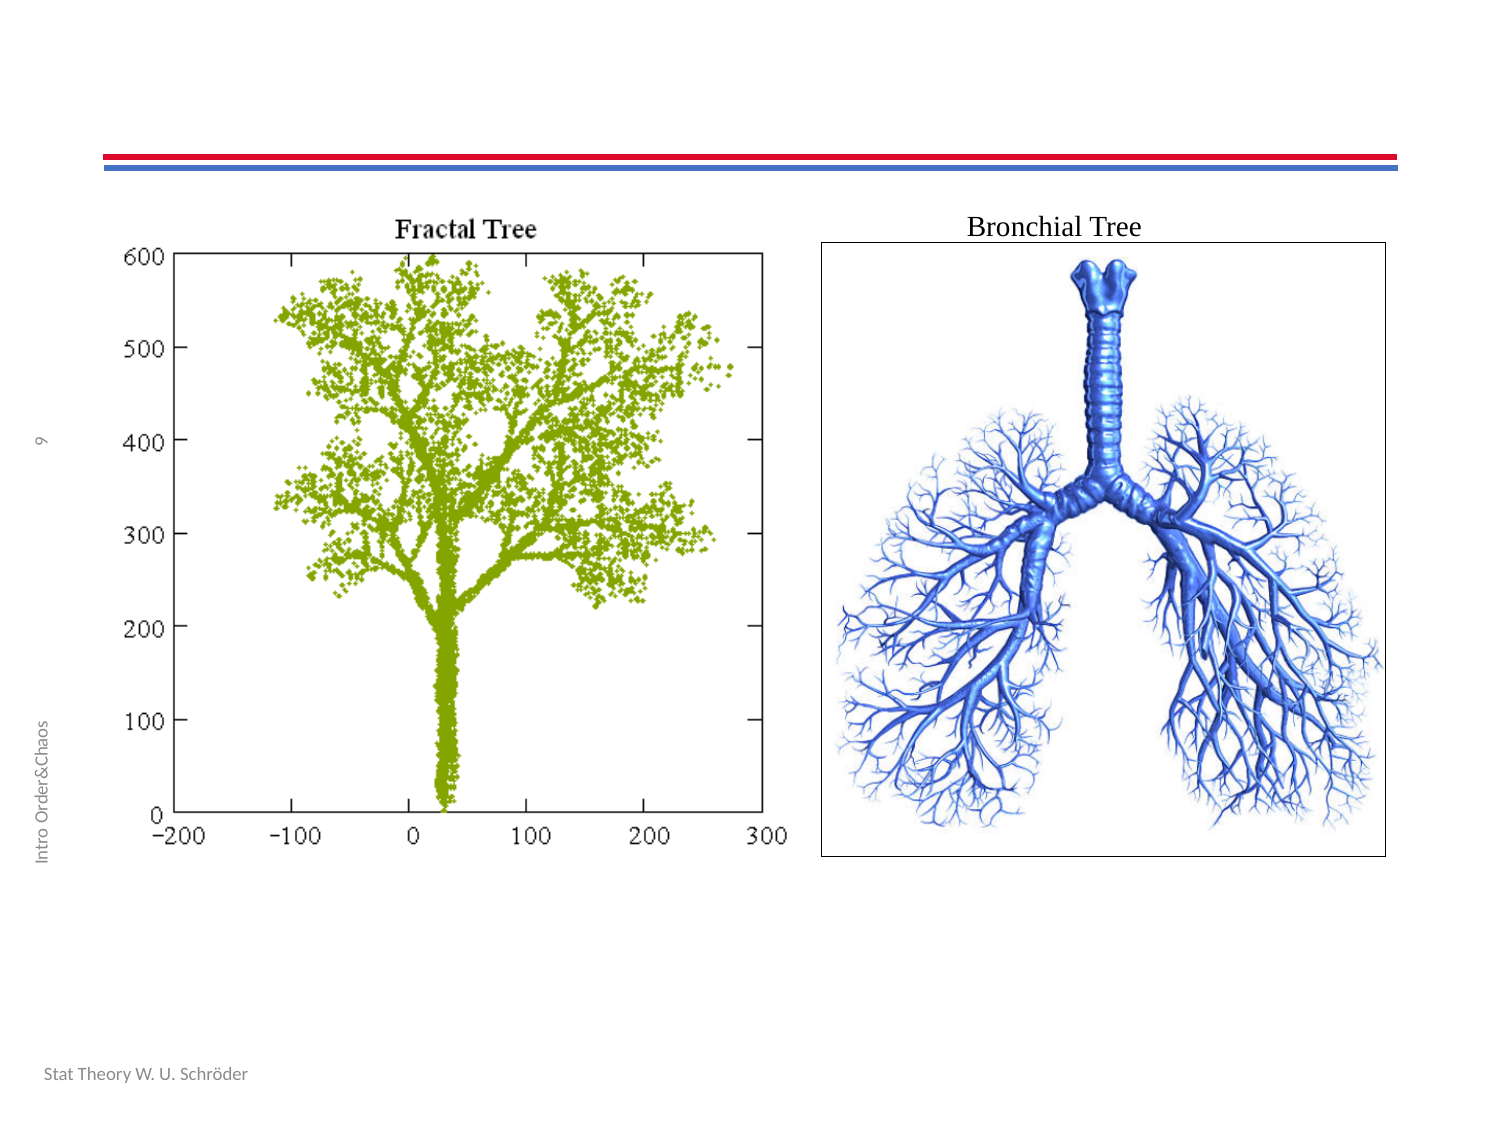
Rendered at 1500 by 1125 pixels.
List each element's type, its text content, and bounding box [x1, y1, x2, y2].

slide_number 9 [10, 421, 71, 519]
picture [114, 209, 790, 857]
text_box Bronchial Tree [789, 199, 1320, 250]
picture [821, 242, 1386, 857]
slide_number Stat Theory W. U. Schröder [28, 1042, 367, 1103]
footer Intro Order&Chaos [10, 606, 71, 980]
